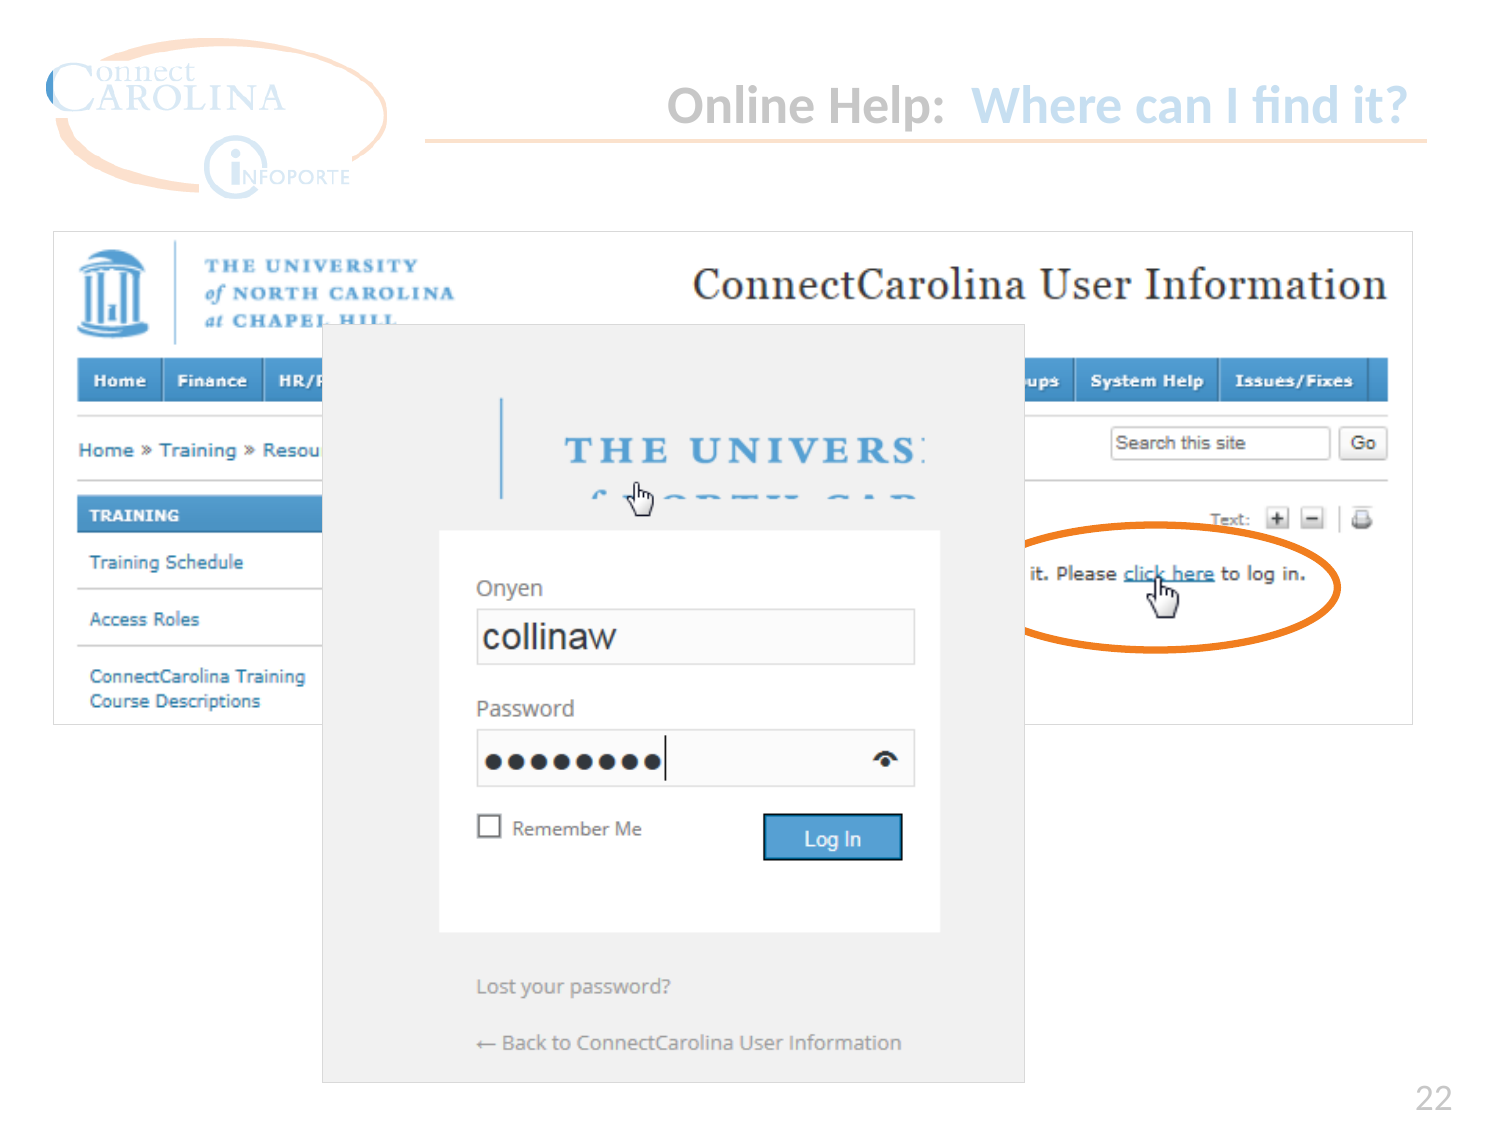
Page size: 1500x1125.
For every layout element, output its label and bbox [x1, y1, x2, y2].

text_box [51, 2, 1500, 1118]
picture [46, 38, 51, 199]
picture [52, 230, 1413, 1083]
